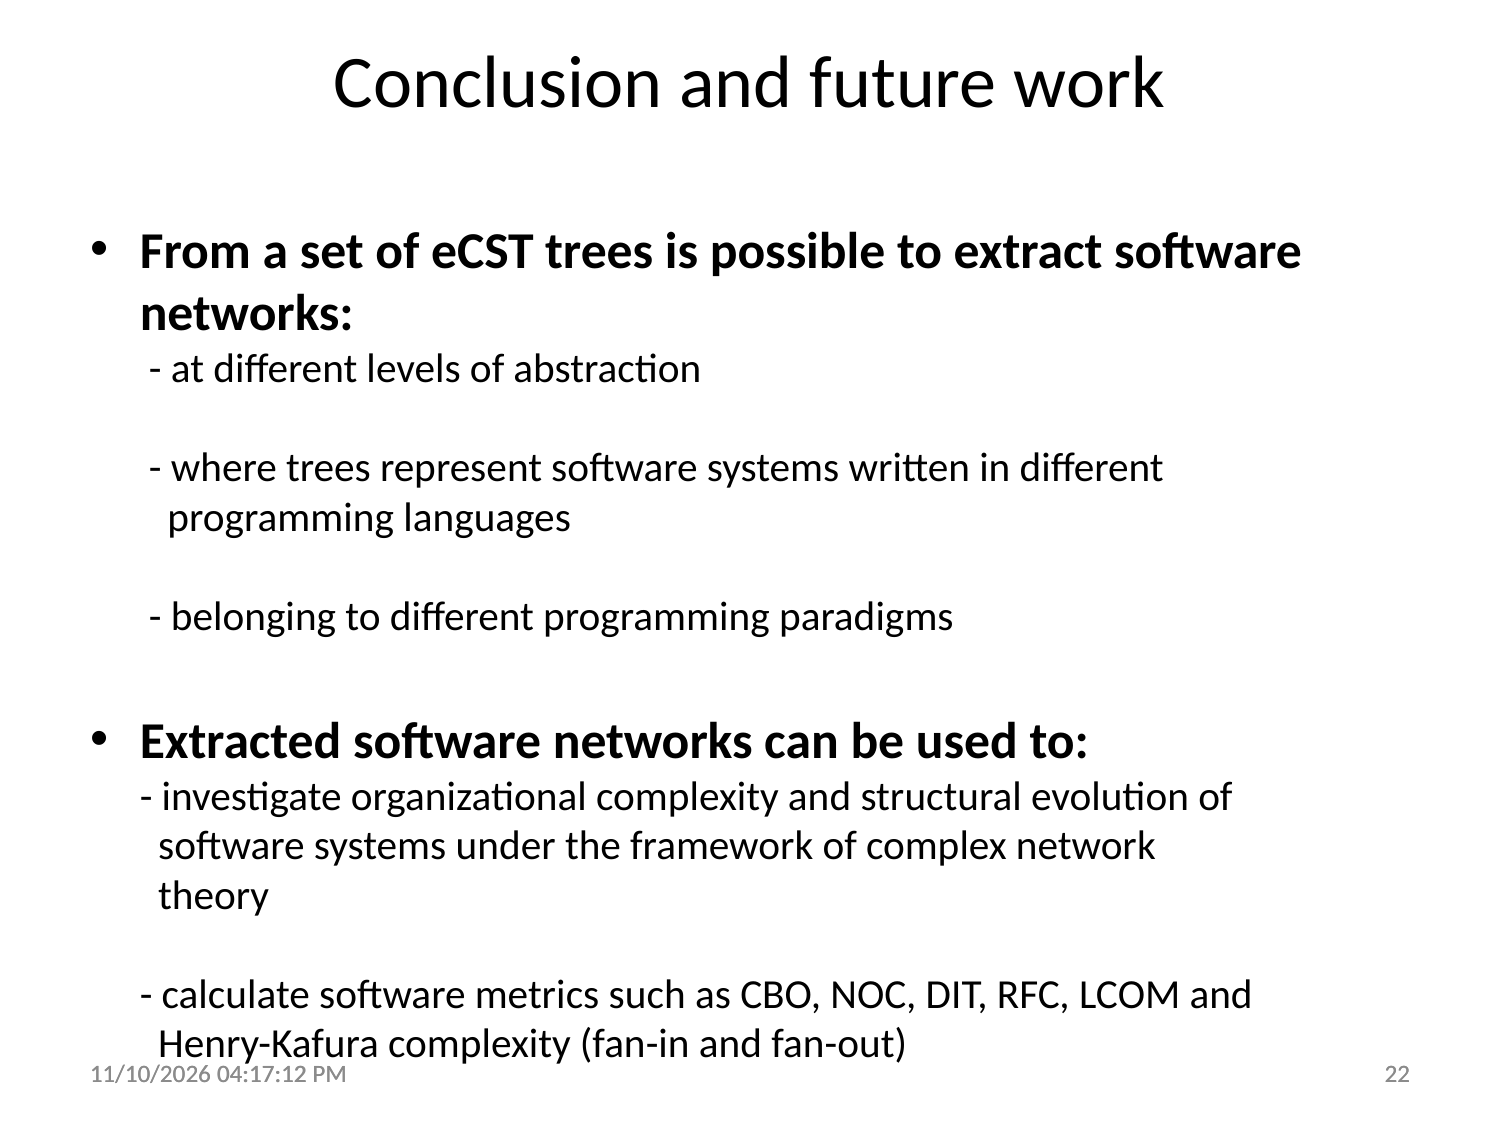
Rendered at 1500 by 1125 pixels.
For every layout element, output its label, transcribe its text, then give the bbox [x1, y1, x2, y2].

text_box 22 [1074, 1042, 1425, 1103]
text_box 9/4/2012 9:07:38 PM [75, 1042, 425, 1103]
title Conclusion and future work [74, 24, 1426, 131]
list From a set of eCST trees is possible to extract software networks: - at different levels of abstraction - where trees represent software systems written in different programming languages - belonging to different programming paradigms Extracted software networks can be used to: - investigate organizational complexity and structural evolution of software systems under the framework of complex network theory - calculate software metrics such as CBO, NOC, DIT, RFC, LCOM and Henry-Kafura complexity (fan-in and fan-out) [74, 137, 1426, 1076]
